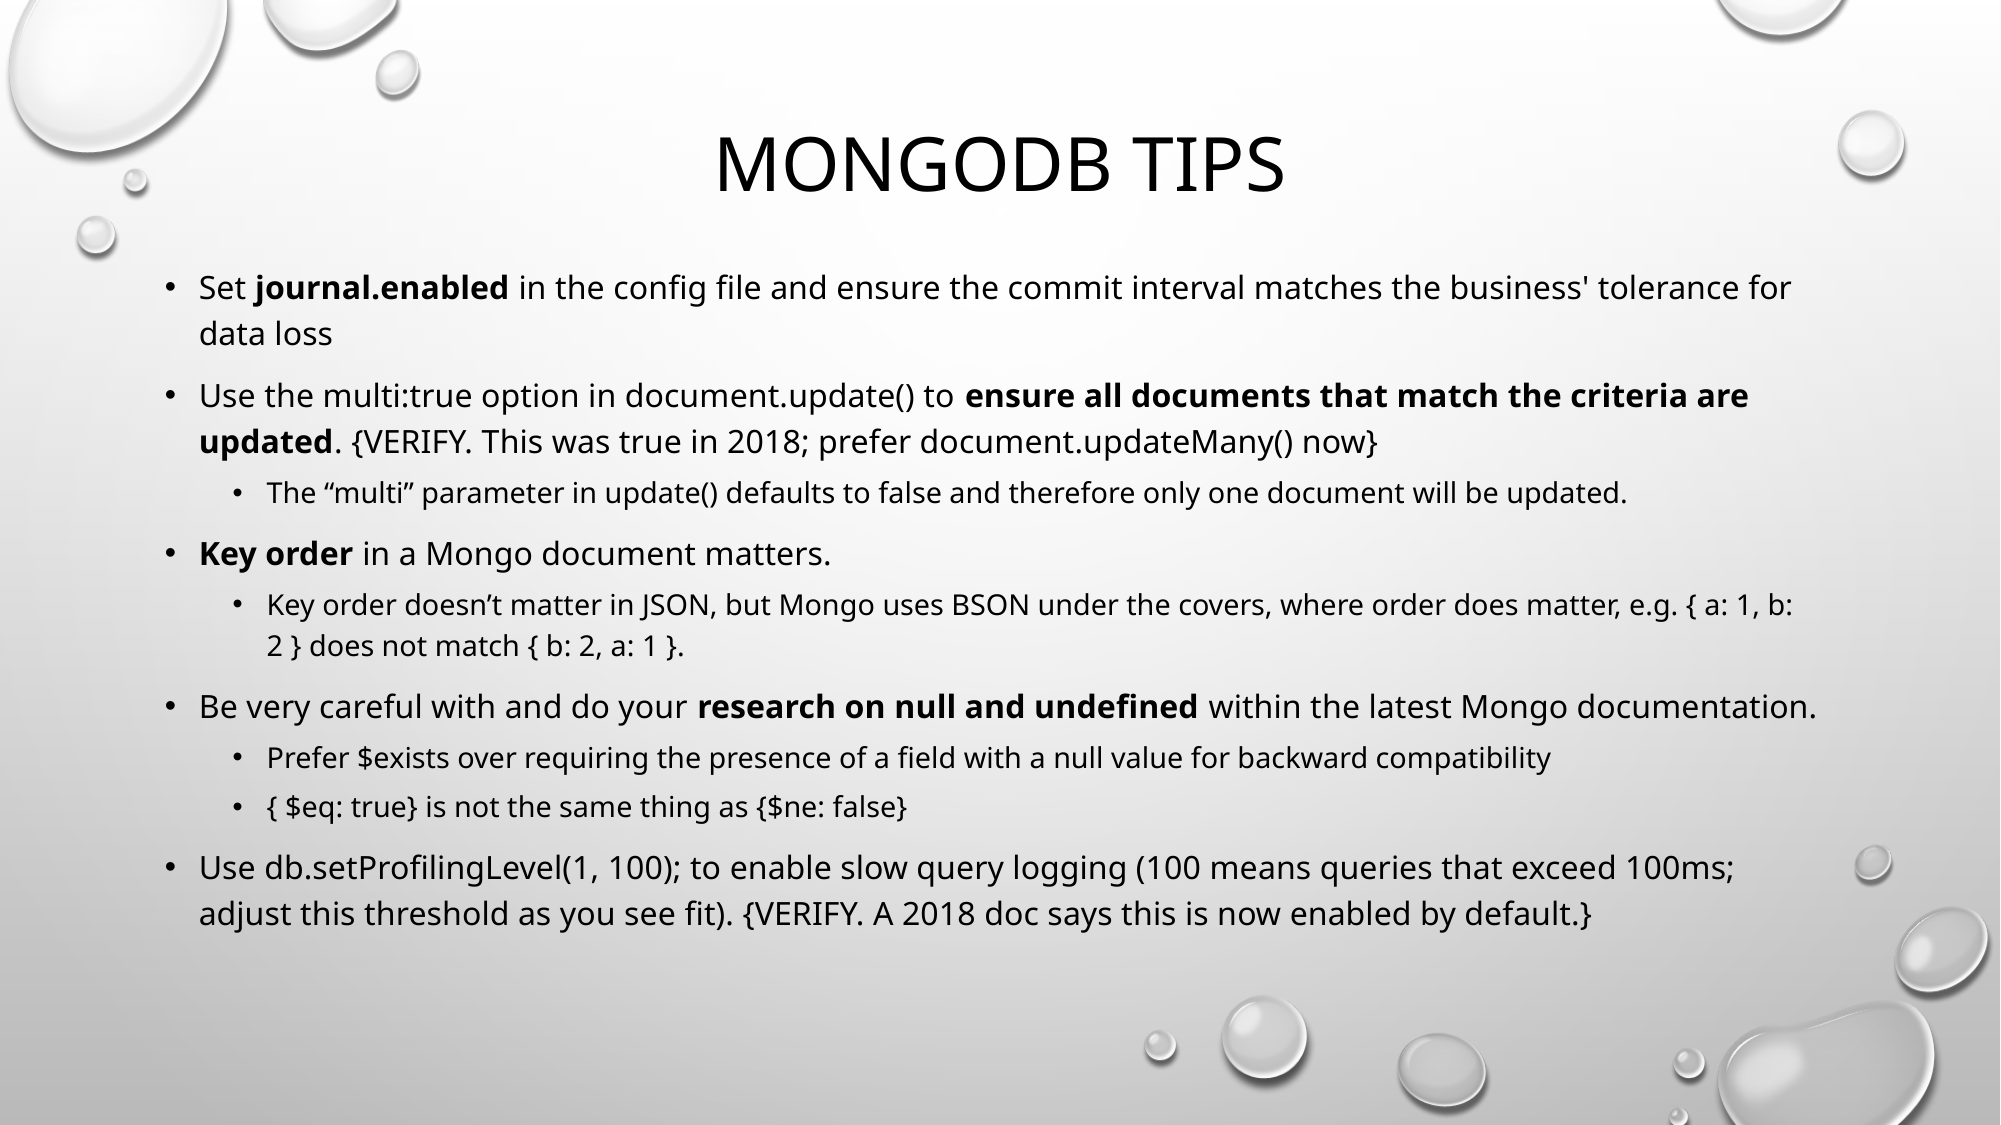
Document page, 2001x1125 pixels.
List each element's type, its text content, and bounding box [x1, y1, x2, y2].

picture [0, 0, 2000, 1125]
list Set journal.enabled in the config file and ensure the commit interval matches the business' tolerance for data loss Use the multi:true option in document.update() to ensure all documents that match the criteria are updated. {VERIFY. This was true in 2018; prefer document.updateMany() now} The “multi” parameter in update() defaults to false and therefore only one document will be updated. Key order in a Mongo document matters. Key order doesn’t matter in JSON, but Mongo uses BSON under the covers, where order does matter, e.g. { a: 1, b: 2 } does not match { b: 2, a: 1 }. Be very careful with and do your research on null and undefined within the latest Mongo documentation. Prefer $exists over requiring the presence of a field with a null value for backward compatibility { $eq: true} is not the same thing as {$ne: false} Use db.setProfilingLevel(1, 100); to enable slow query logging (100 means queries that exceed 100ms; adjust this threshold as you see fit). {VERIFY. A 2018 doc says this is now enabled by default.} [149, 251, 1850, 950]
title MongoDB Tips [149, 101, 1851, 233]
